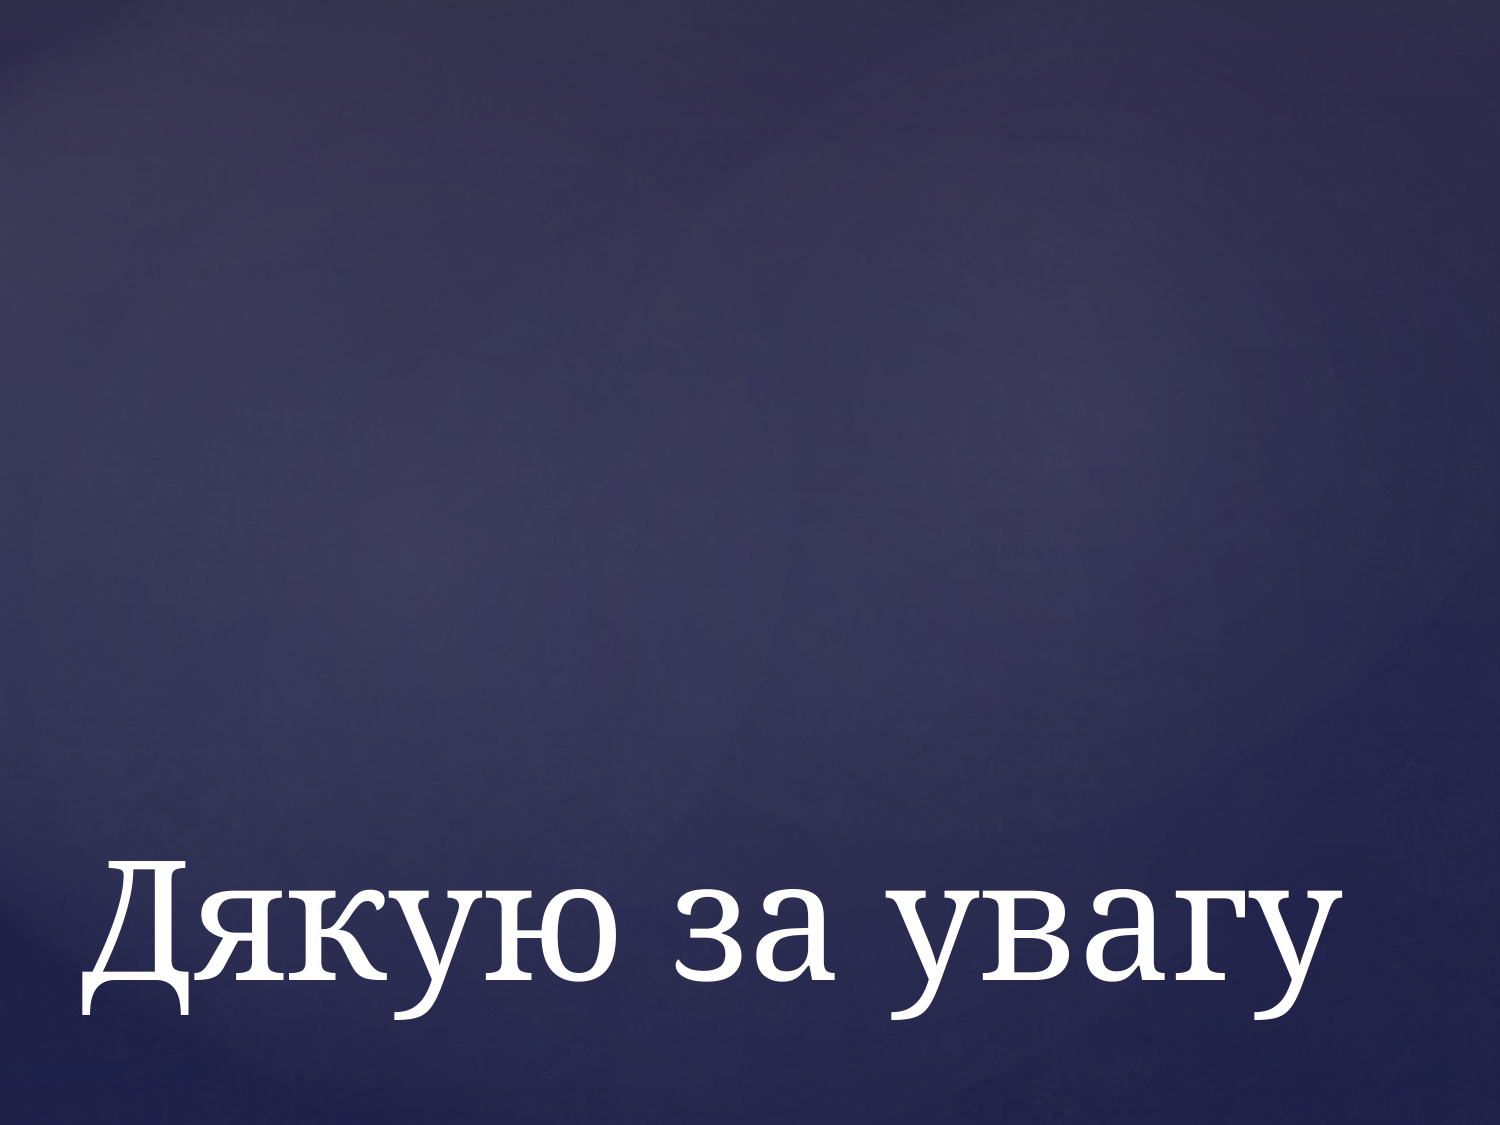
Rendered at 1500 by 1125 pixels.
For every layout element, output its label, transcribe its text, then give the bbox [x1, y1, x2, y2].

title Дякую за увагу [64, 775, 1467, 1021]
